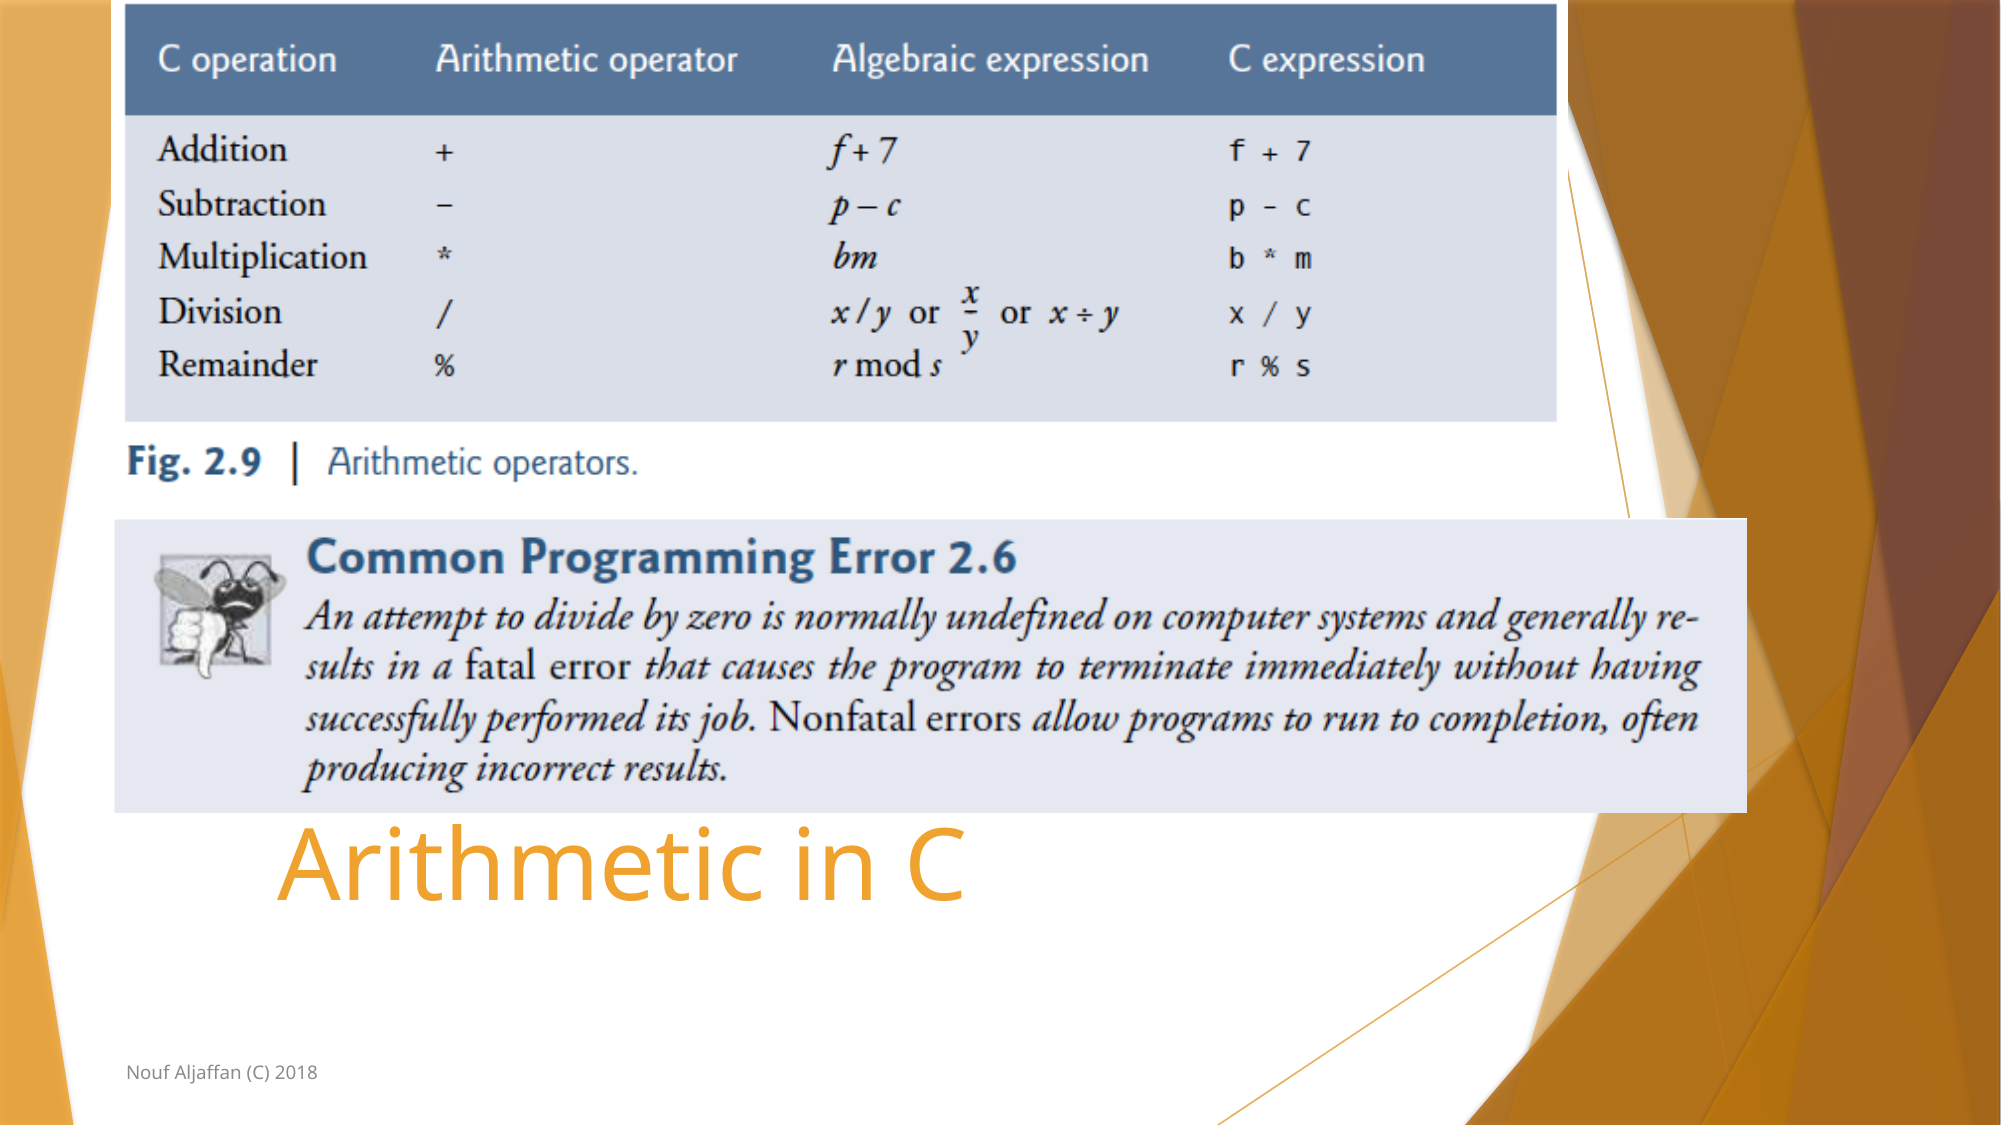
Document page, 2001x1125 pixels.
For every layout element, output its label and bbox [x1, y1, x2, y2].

picture [110, 518, 1747, 813]
text_box [0, 0, 2000, 1125]
list [110, 0, 1568, 507]
